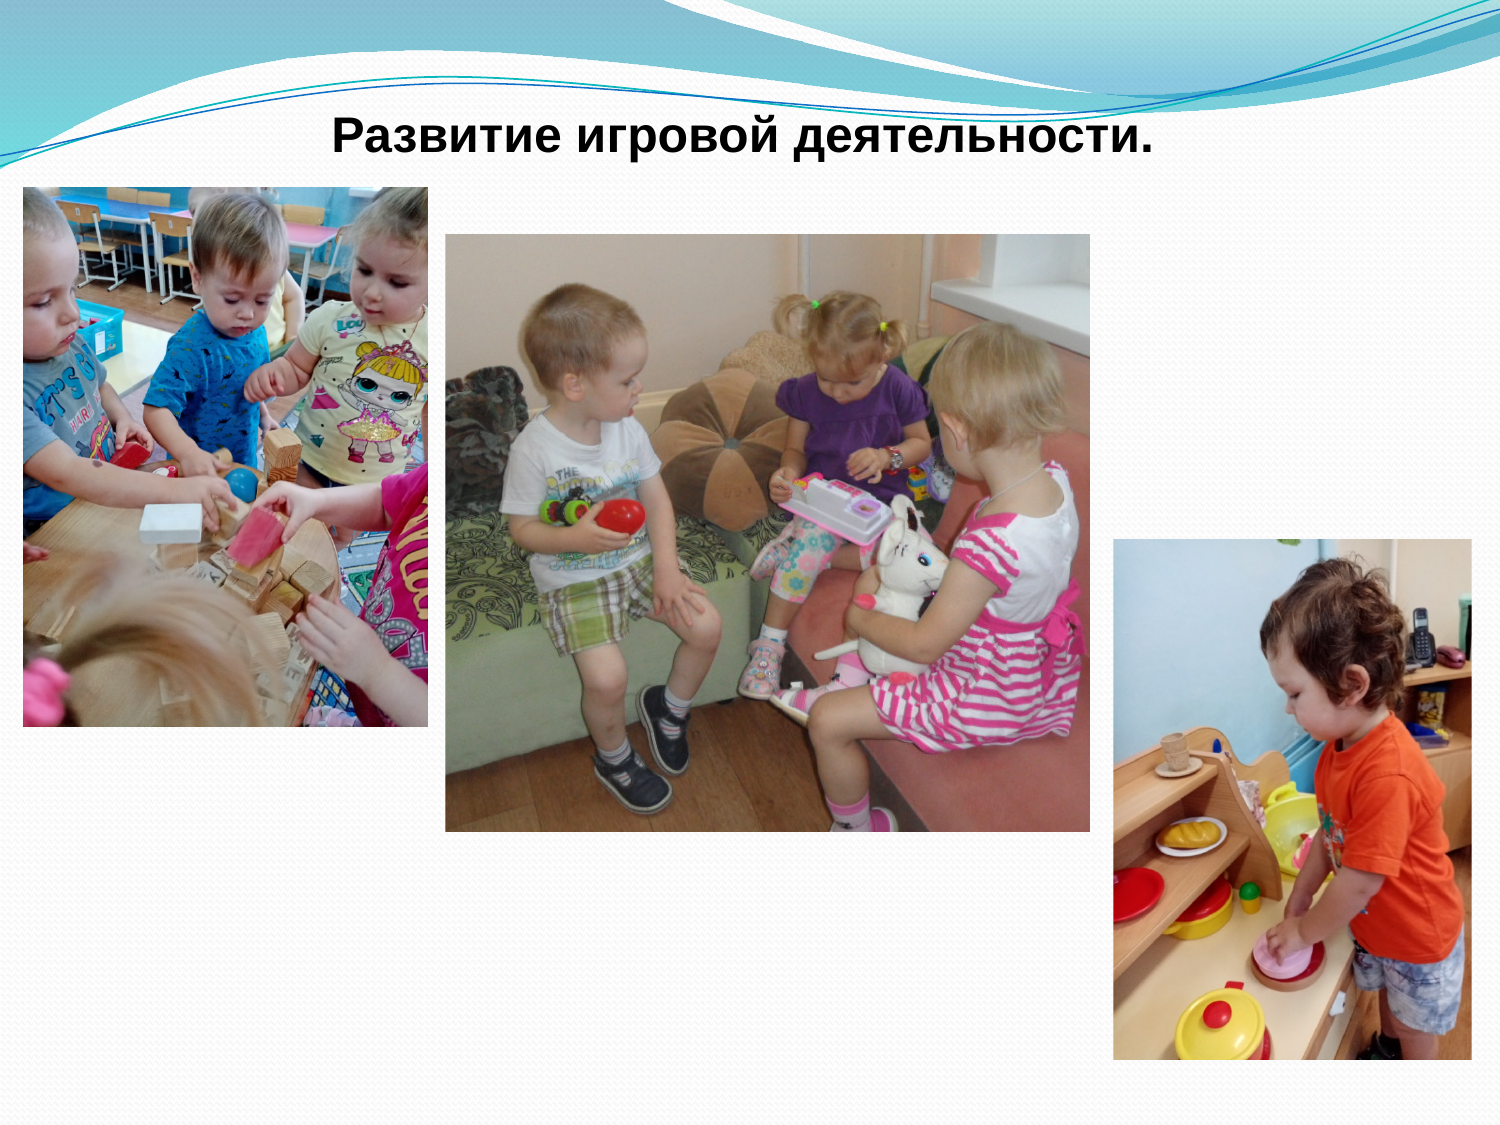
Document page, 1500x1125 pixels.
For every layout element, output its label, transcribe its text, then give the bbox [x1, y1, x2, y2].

picture [23, 187, 428, 727]
picture [445, 234, 1091, 833]
picture [1113, 538, 1472, 1060]
text_box Развитие игровой деятельности. [0, 35, 1500, 170]
